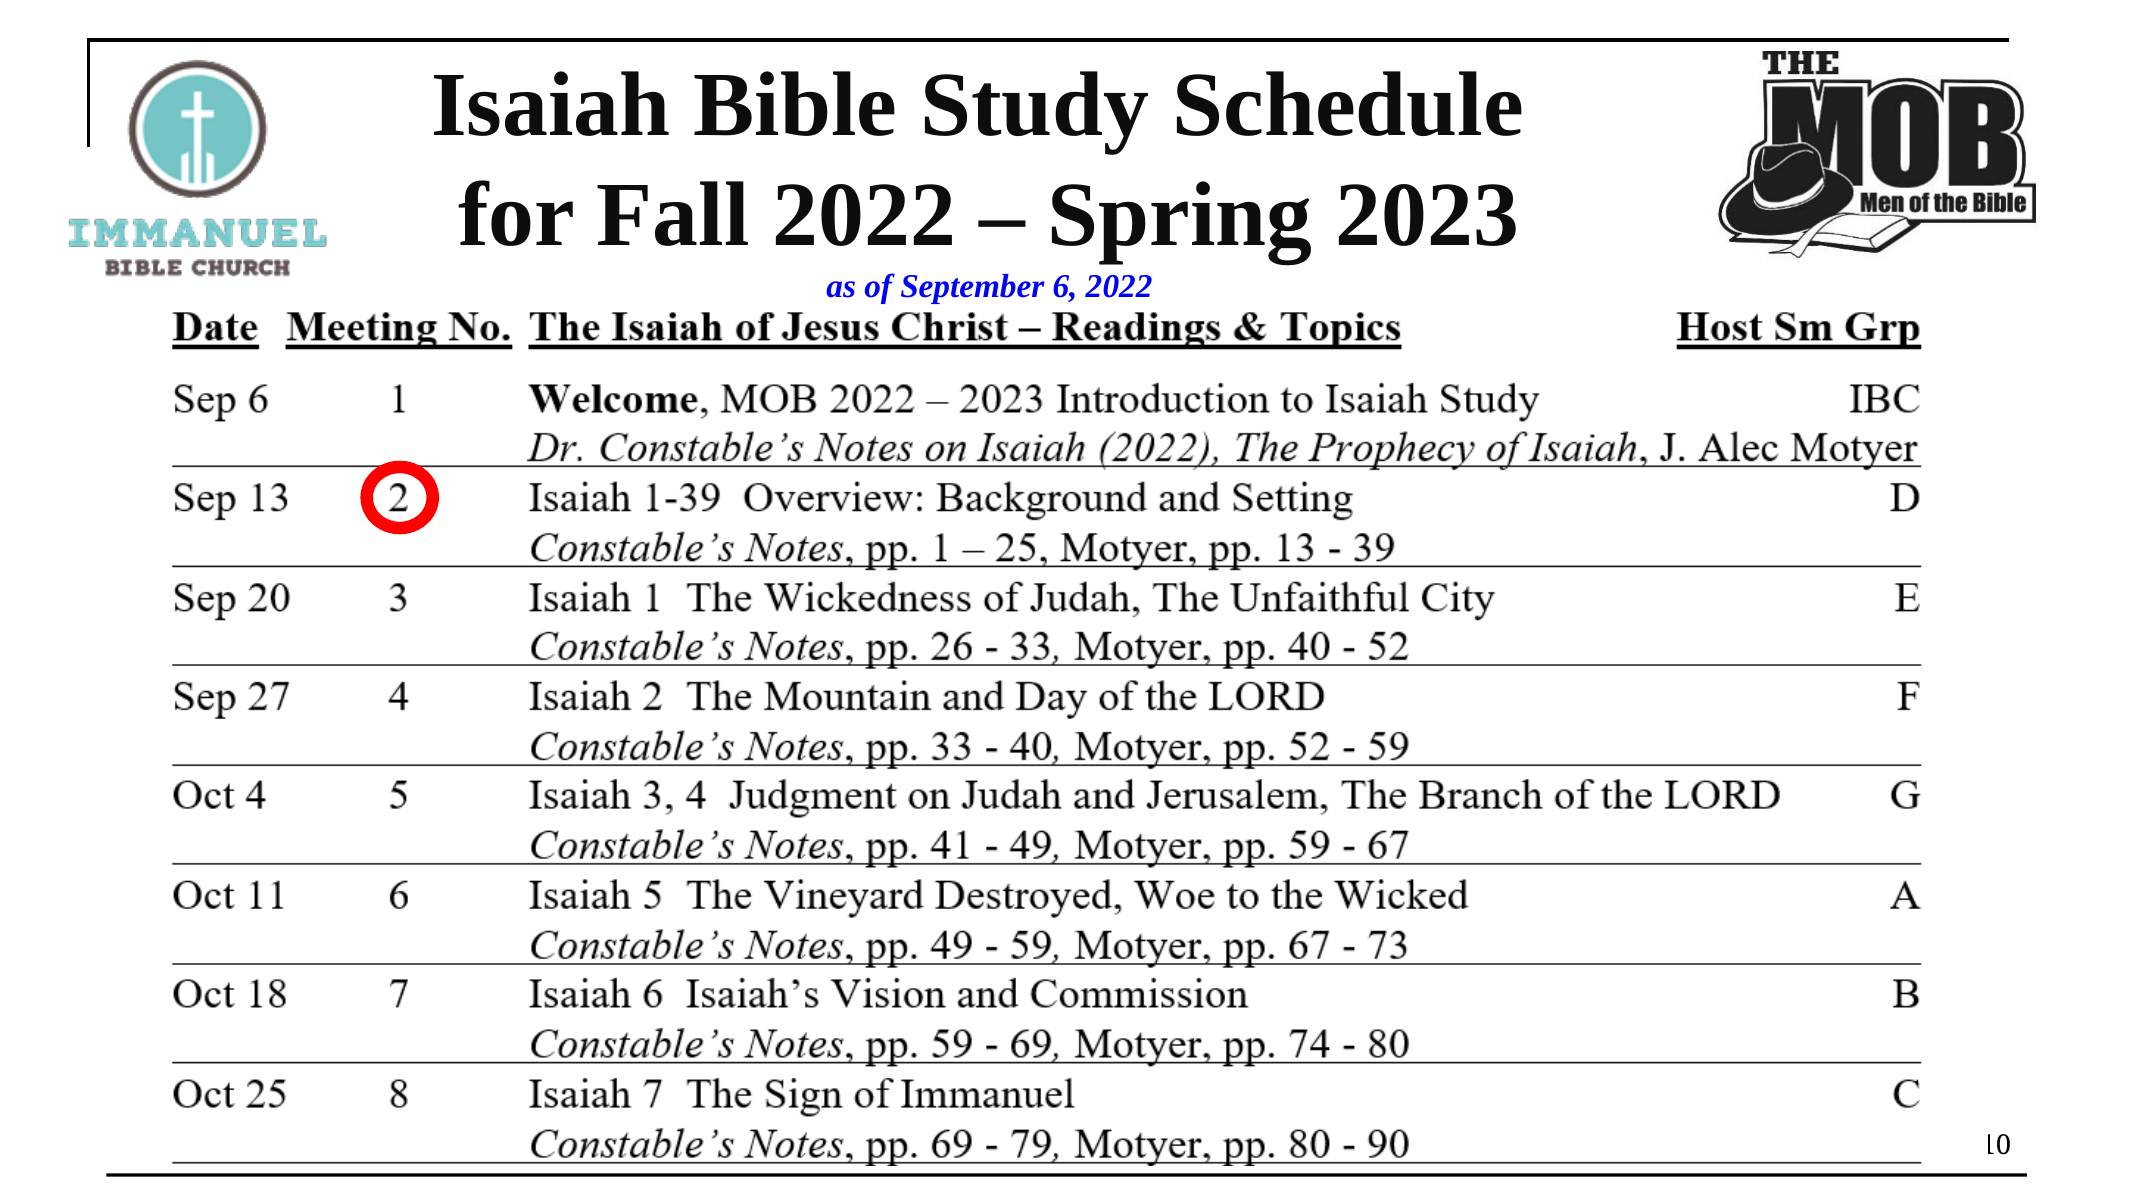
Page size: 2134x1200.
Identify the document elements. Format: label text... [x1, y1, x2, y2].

title Isaiah Bible Study Schedule for Fall 2022 – Spring 2023 as of September 6, 2022 [341, 35, 1639, 289]
picture [1710, 51, 2042, 261]
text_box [140, 292, 1989, 1166]
picture [66, 37, 330, 300]
slide_number 10 [1991, 1092, 2028, 1173]
